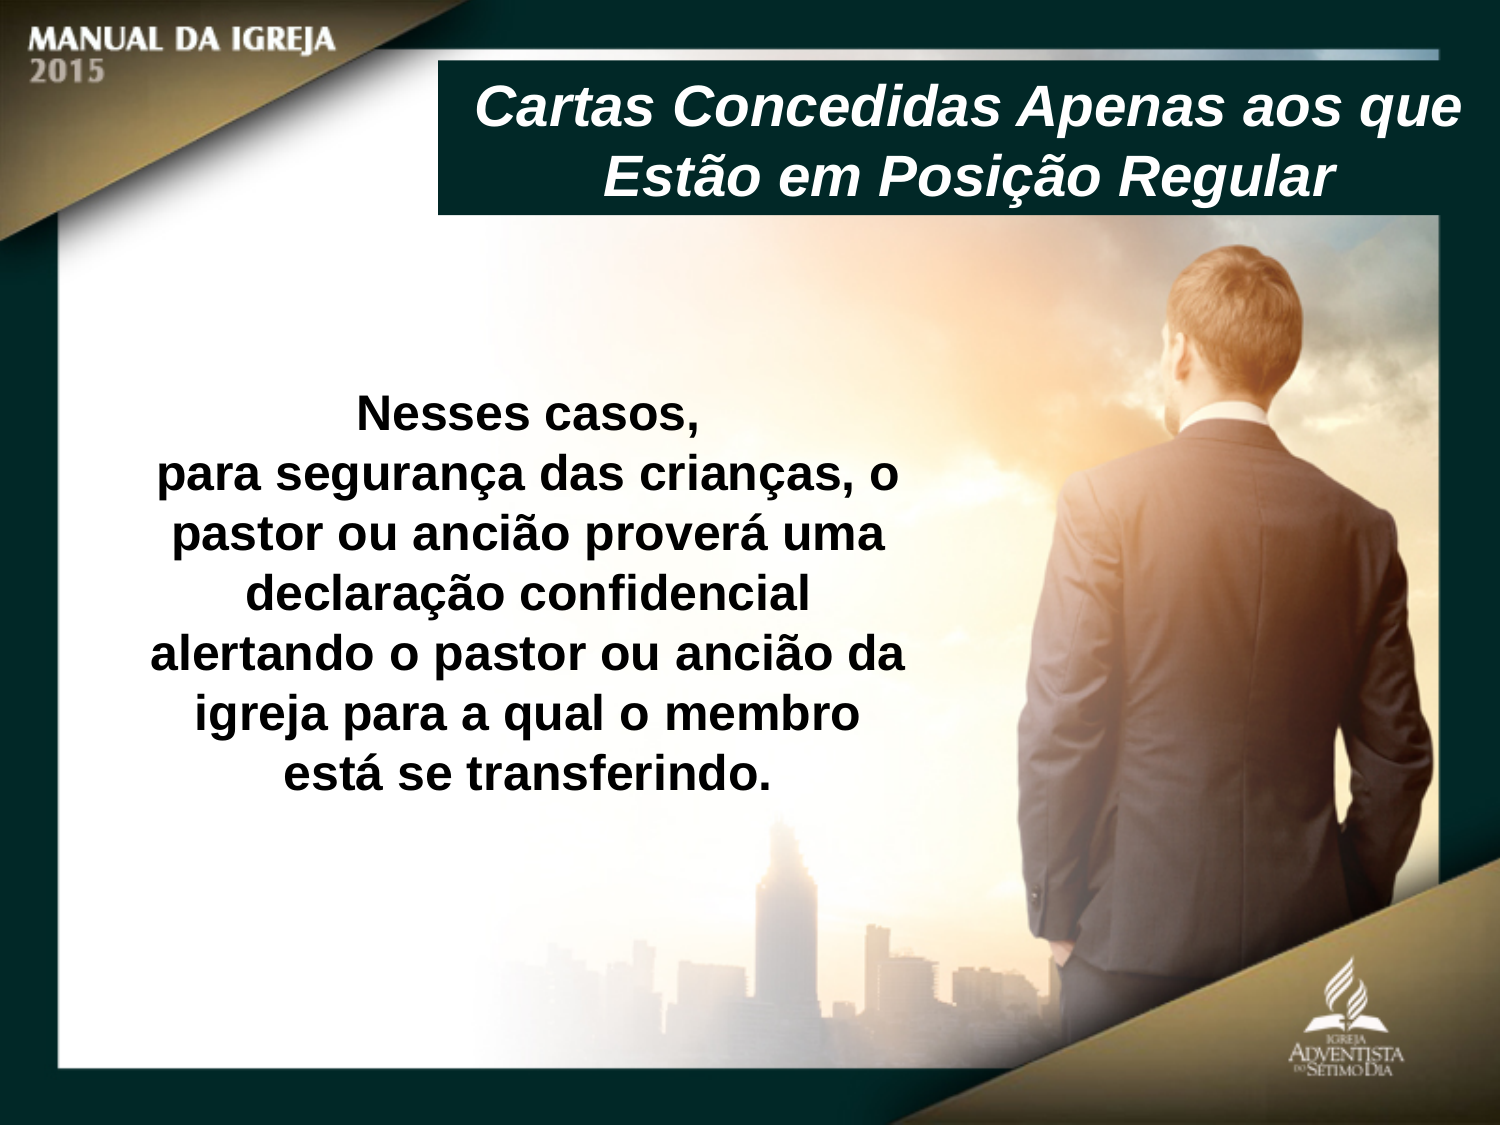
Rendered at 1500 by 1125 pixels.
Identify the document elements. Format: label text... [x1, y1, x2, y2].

picture [0, 0, 1500, 1125]
text_box Nesses casos, para segurança das crianças, o pastor ou ancião proverá uma declaração confidencial alertando o pastor ou ancião da igreja para a qual o membro está se transferindo. [123, 373, 933, 809]
text_box Cartas Concedidas Apenas aos que Estão em Posição Regular [438, 60, 1500, 216]
